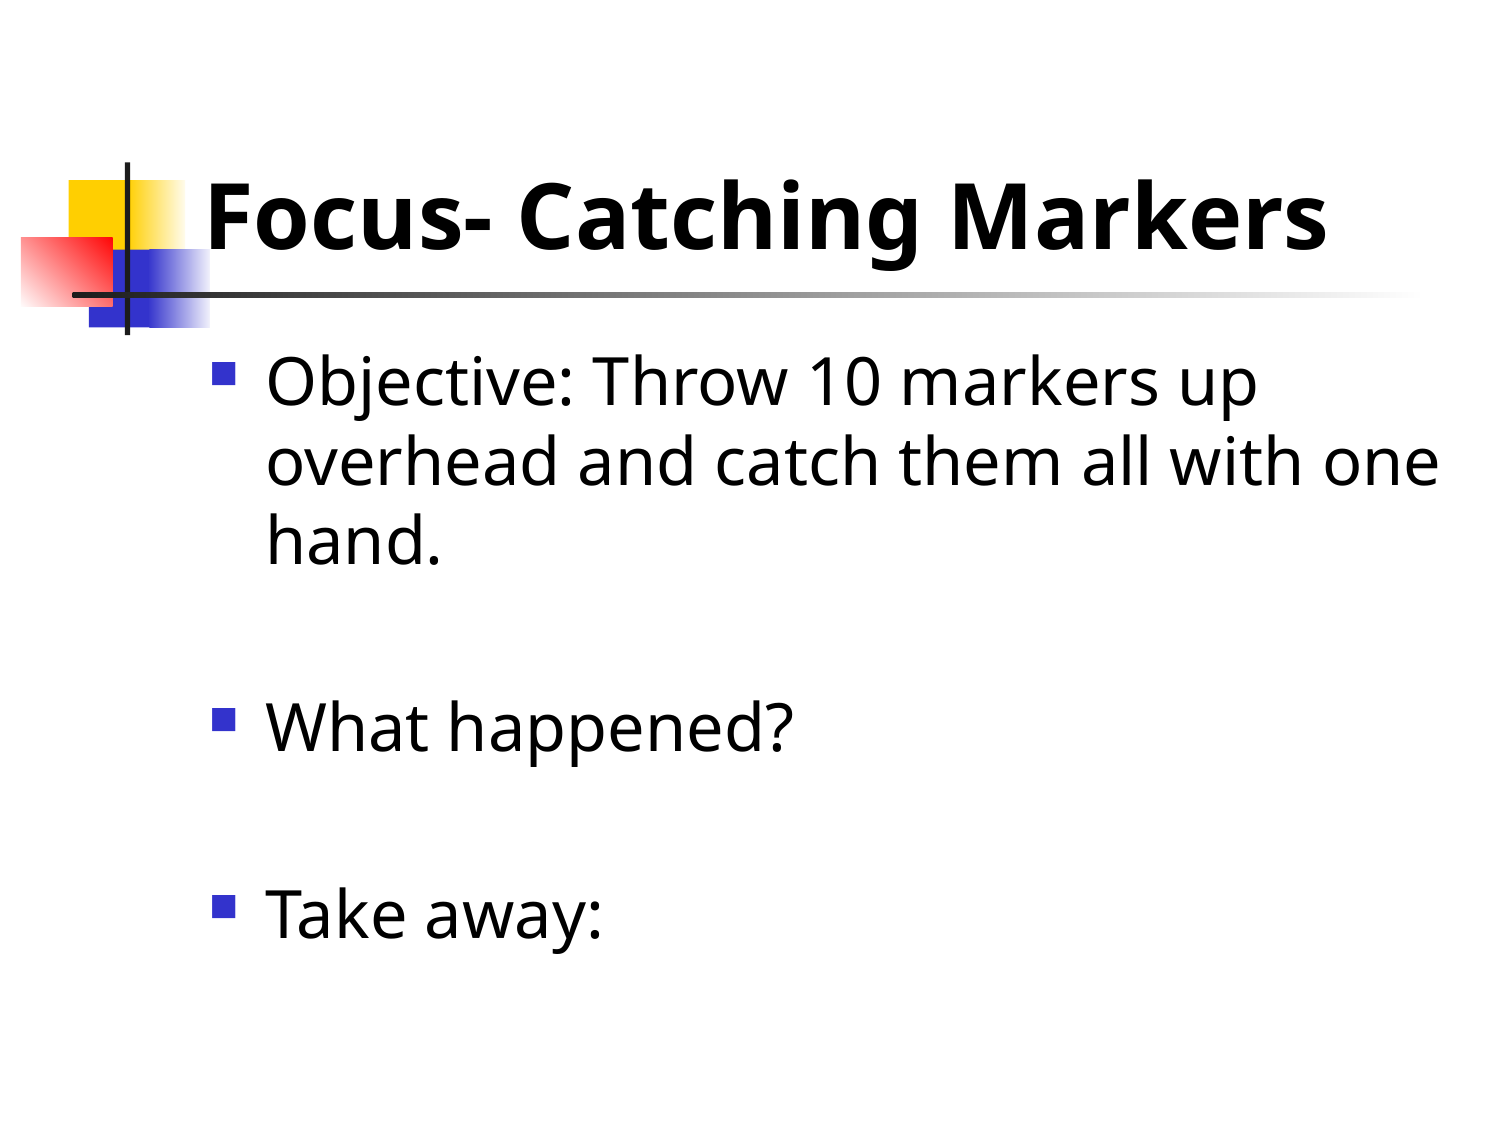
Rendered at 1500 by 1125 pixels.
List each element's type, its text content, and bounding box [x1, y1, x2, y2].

list Objective: Throw 10 markers up overhead and catch them all with one hand. What happened? Take away: [193, 331, 1469, 1006]
title Focus- Catching Markers [188, 35, 1468, 275]
